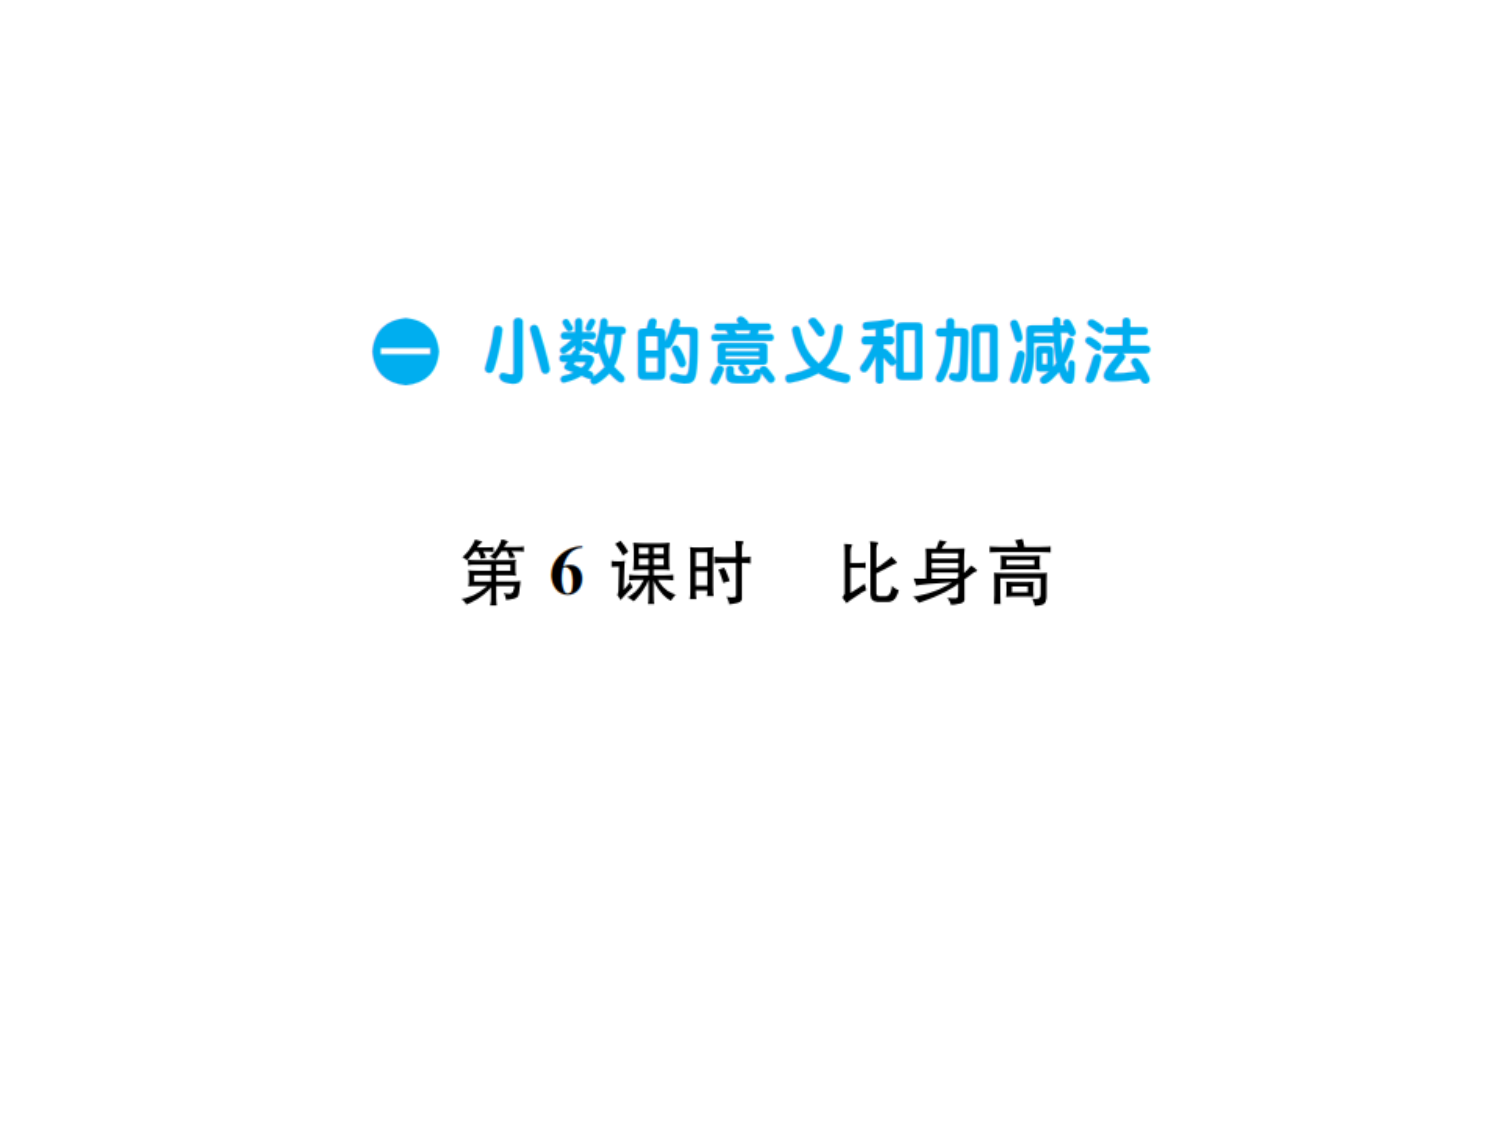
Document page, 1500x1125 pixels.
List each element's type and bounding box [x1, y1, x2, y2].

picture [440, 510, 1060, 615]
picture [360, 302, 1184, 406]
